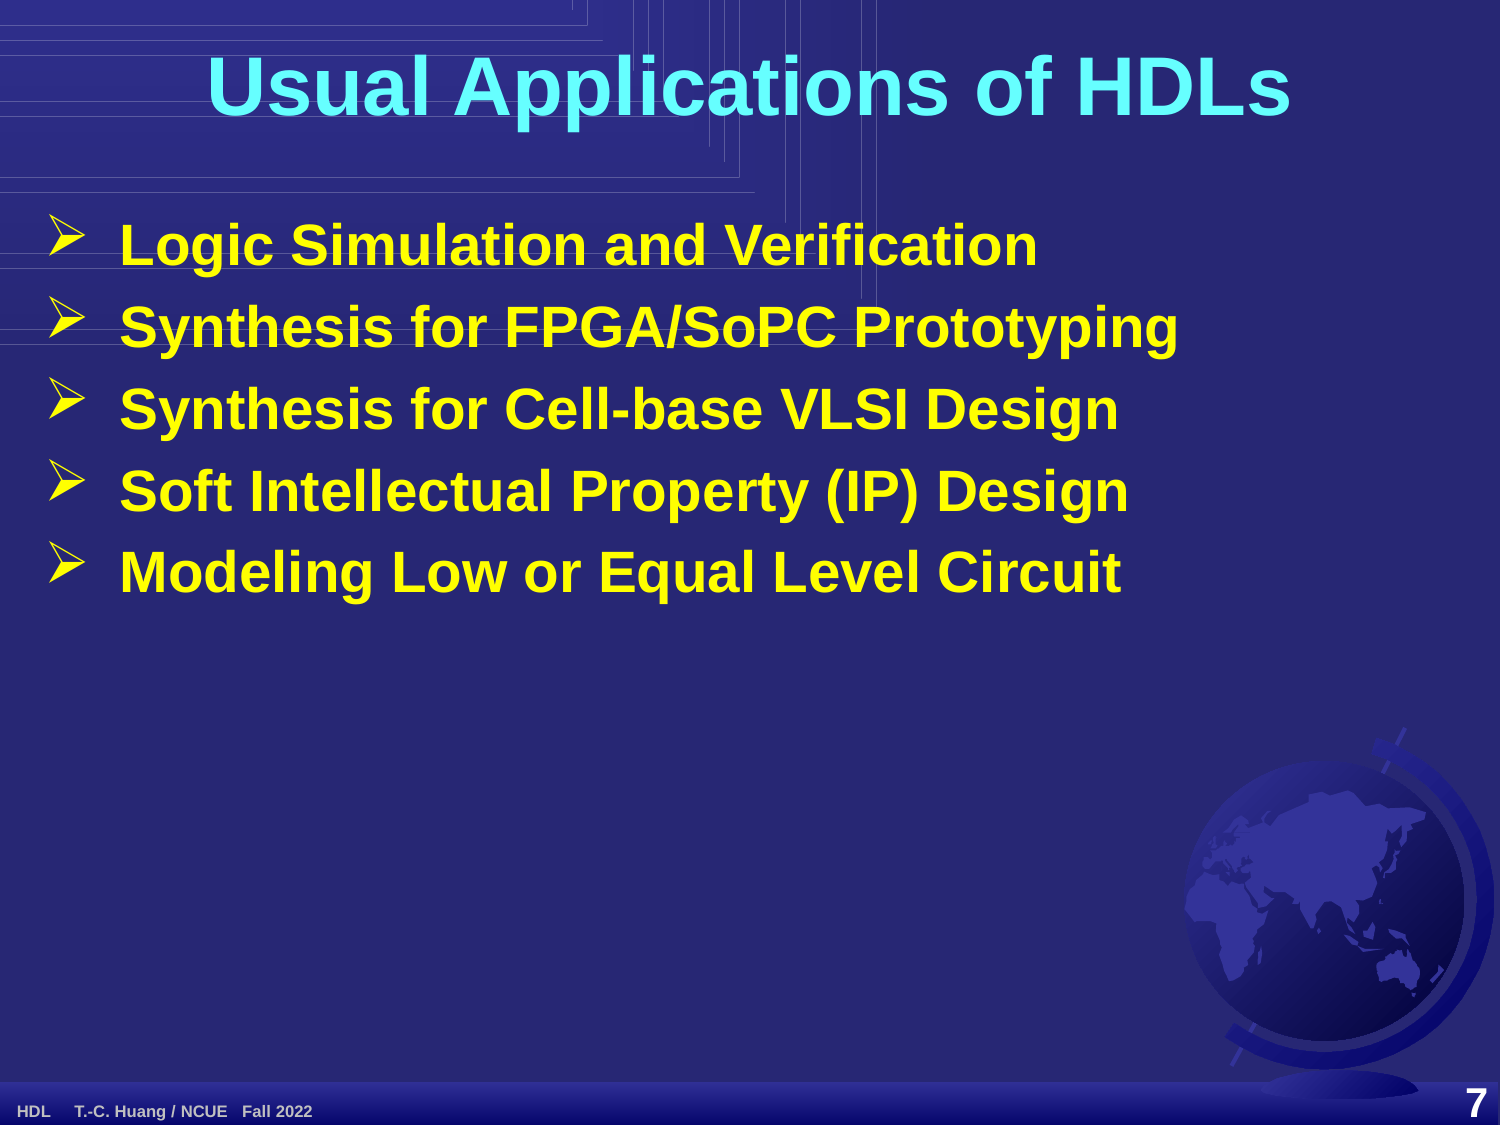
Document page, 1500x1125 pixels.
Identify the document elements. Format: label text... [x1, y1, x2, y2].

text_box Usual Applications of HDLs [0, 24, 1500, 141]
text_box Logic Simulation and Verification Synthesis for FPGA/SoPC Prototyping Synthesis for Cell-base VLSI Design Soft Intellectual Property (IP) Design Modeling Low or Equal Level Circuit [29, 200, 1471, 612]
